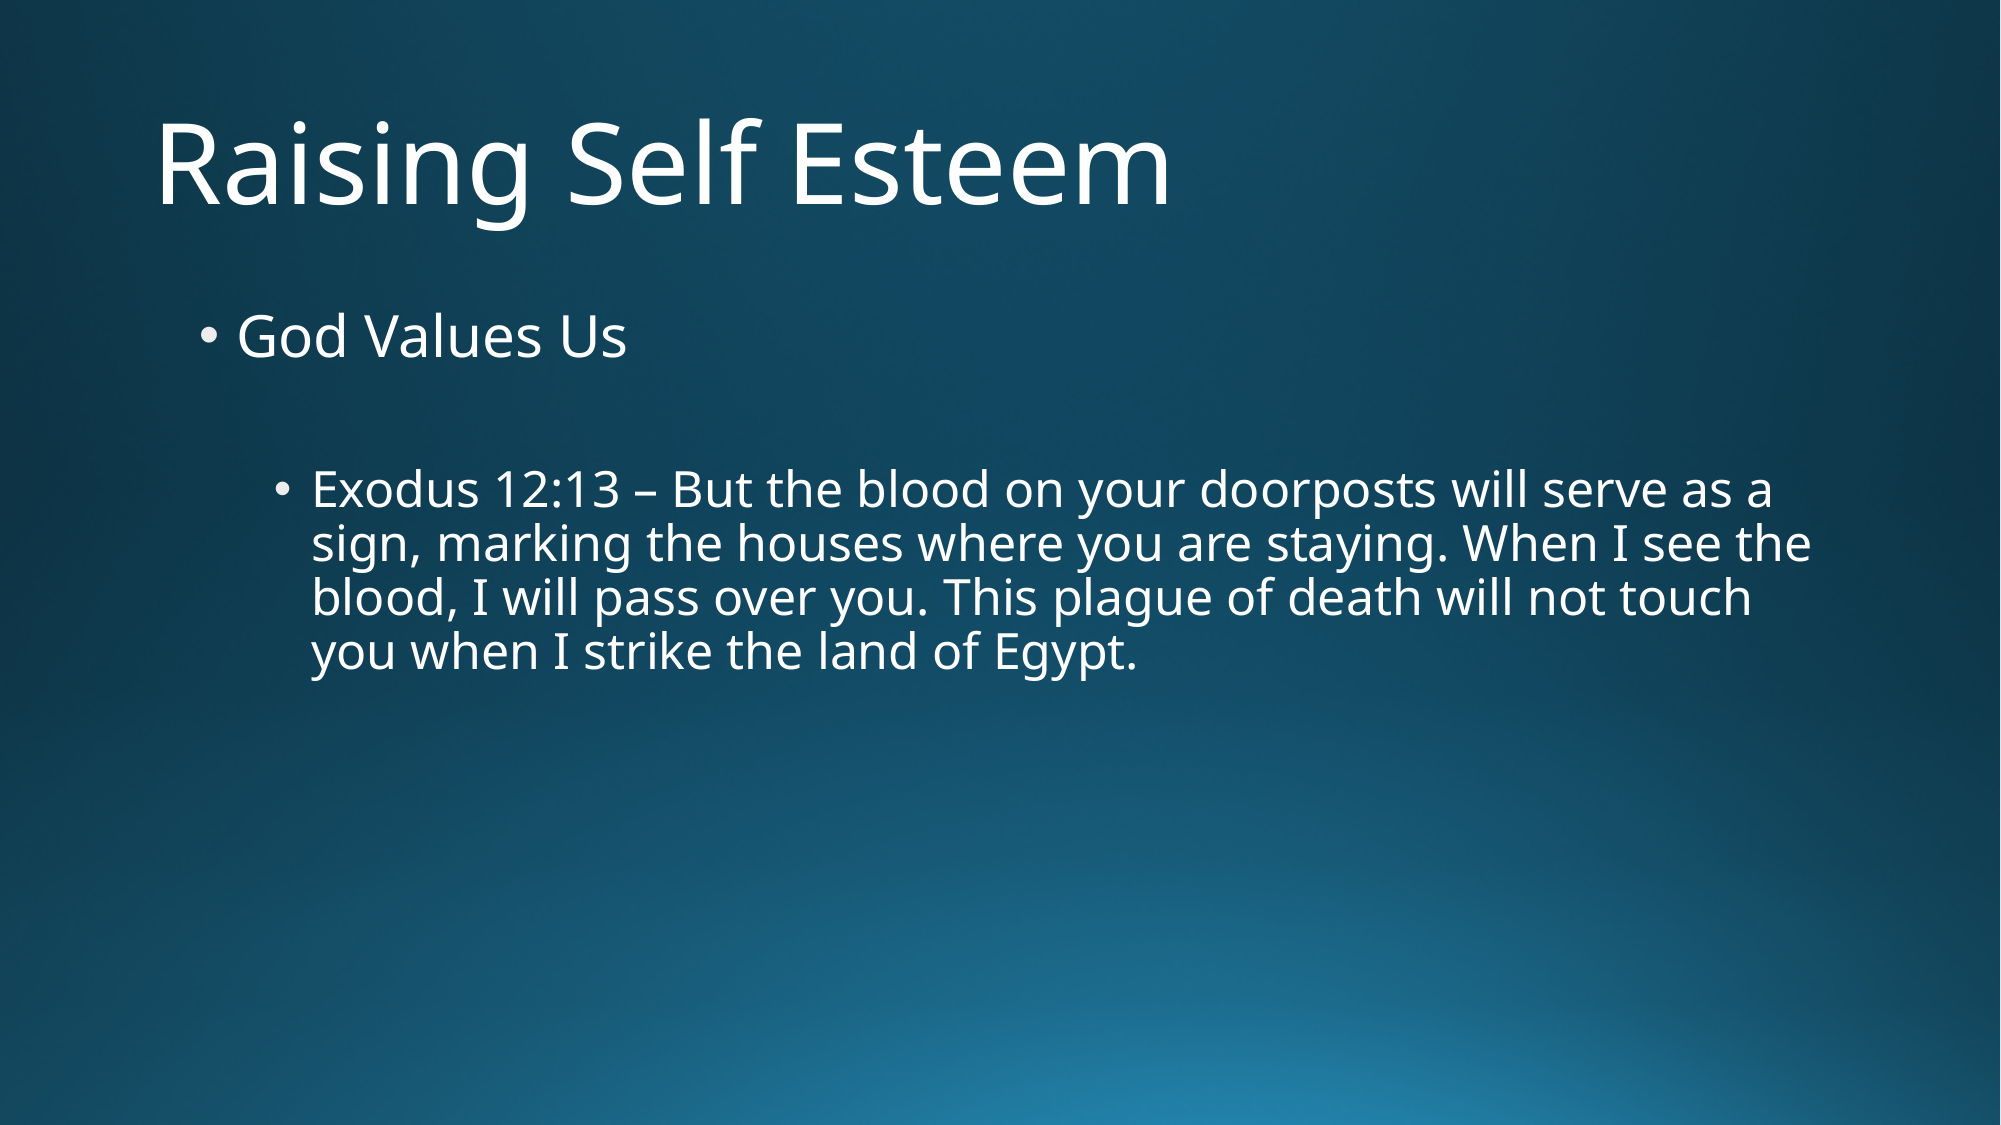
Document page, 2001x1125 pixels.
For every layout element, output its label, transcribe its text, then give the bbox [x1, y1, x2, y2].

list God Values Us Exodus 12:13 – But the blood on your doorposts will serve as a sign, marking the houses where you are staying. When I see the blood, I will pass over you. This plague of death will not touch you when I strike the land of Egypt. [183, 299, 1863, 1014]
title Raising Self Esteem [137, 59, 1863, 278]
picture [0, 0, 2001, 1125]
